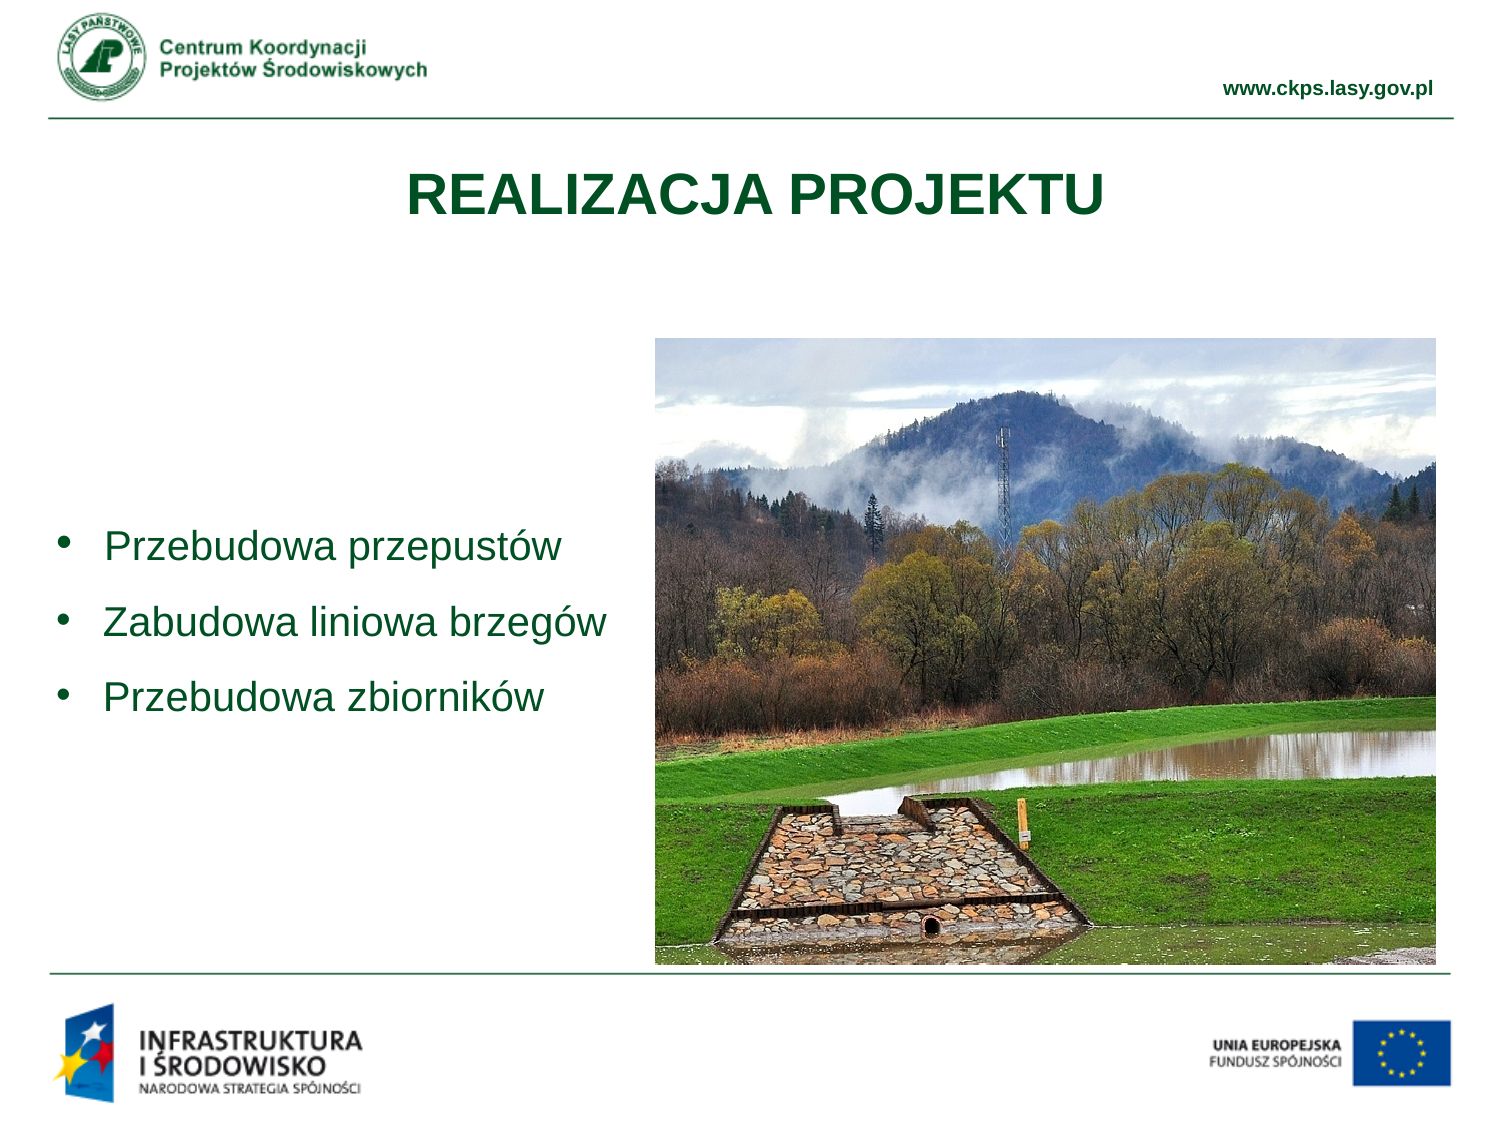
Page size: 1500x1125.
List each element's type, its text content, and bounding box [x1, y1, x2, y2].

text_box REALIZACJA PROJEKTU [41, 149, 1471, 234]
text_box Przebudowa przepustów Zabudowa liniowa brzegów Przebudowa zbiorników [41, 479, 650, 727]
picture [0, 0, 1500, 1125]
